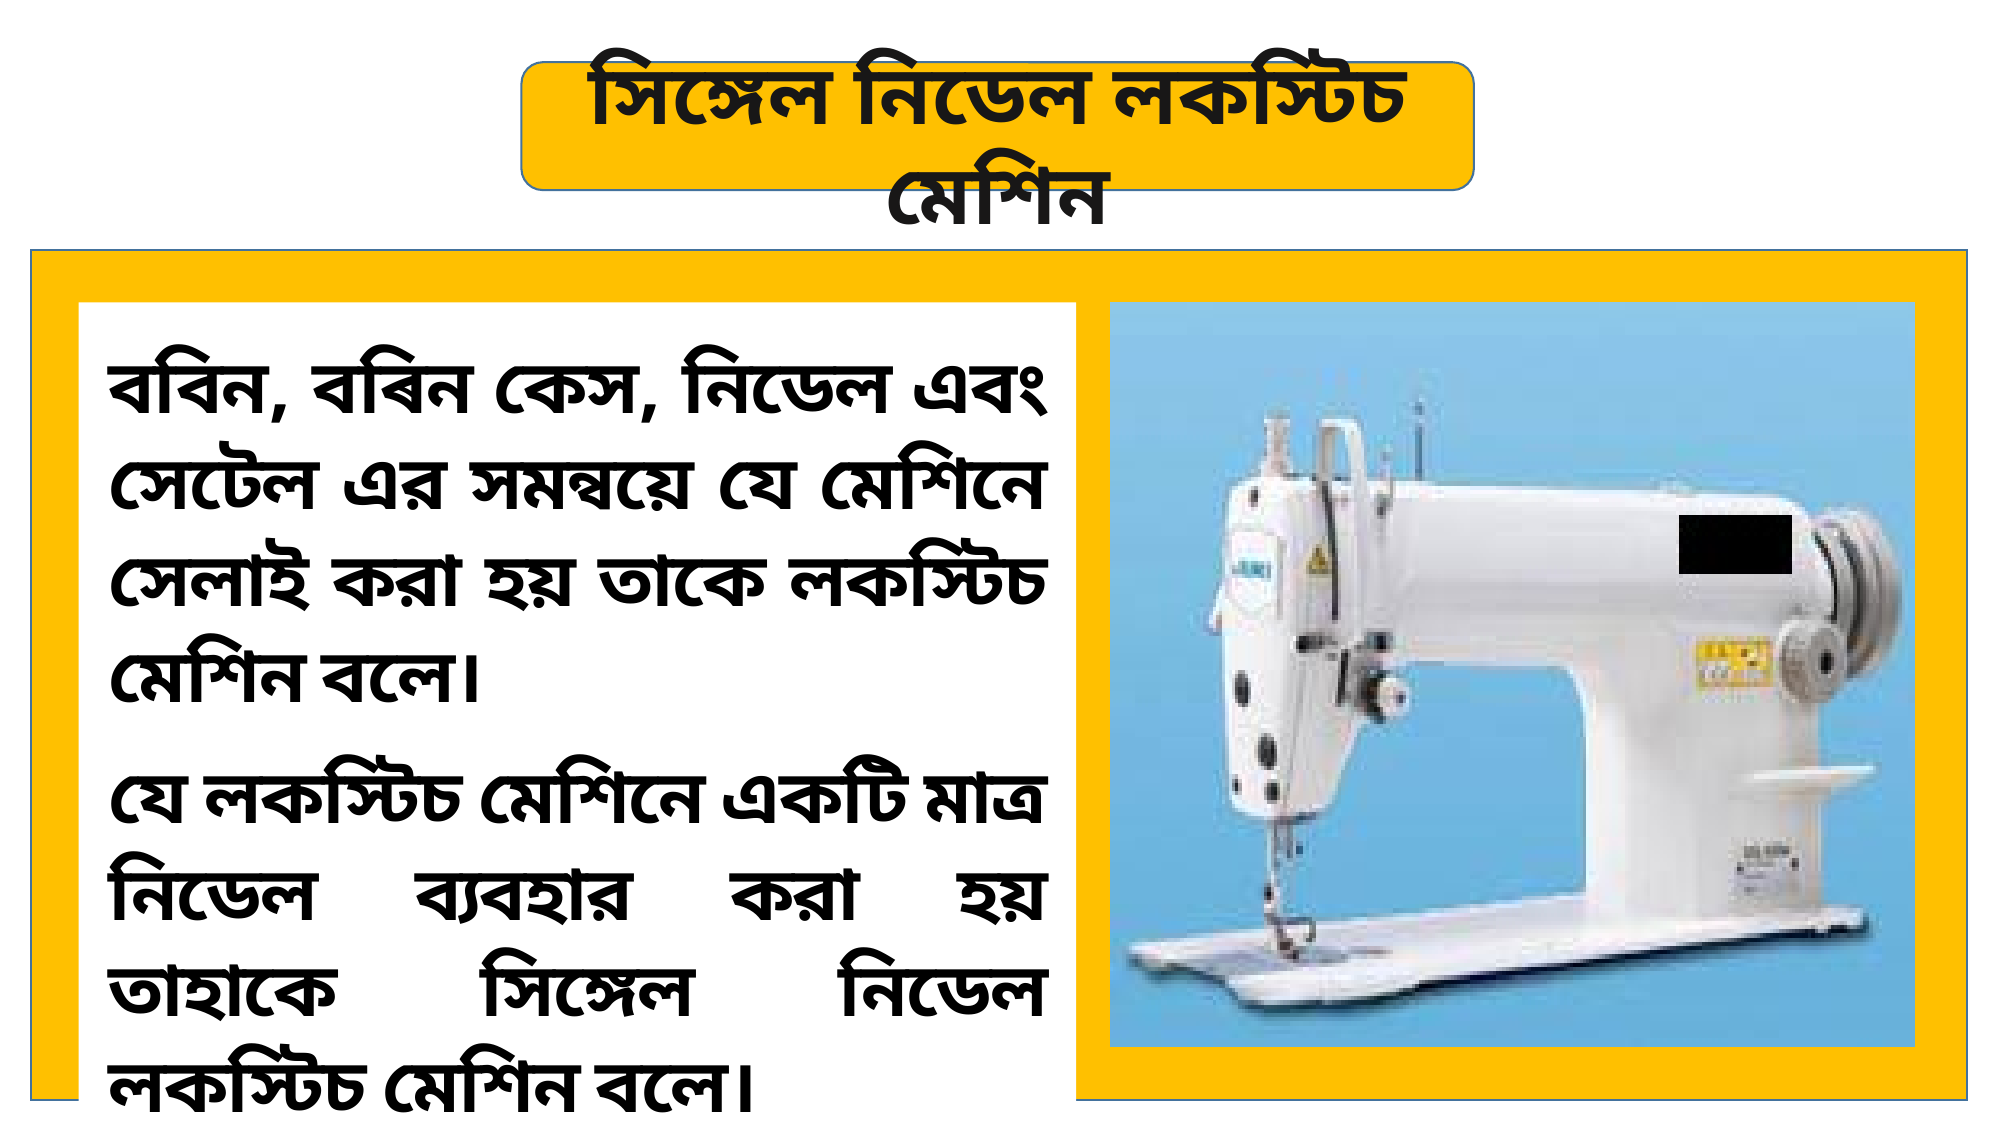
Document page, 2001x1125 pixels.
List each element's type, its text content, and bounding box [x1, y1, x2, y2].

text_box সিঙ্গেল নিডেল লকস্টিচ মেশিন [520, 61, 1475, 192]
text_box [30, 249, 1967, 1100]
